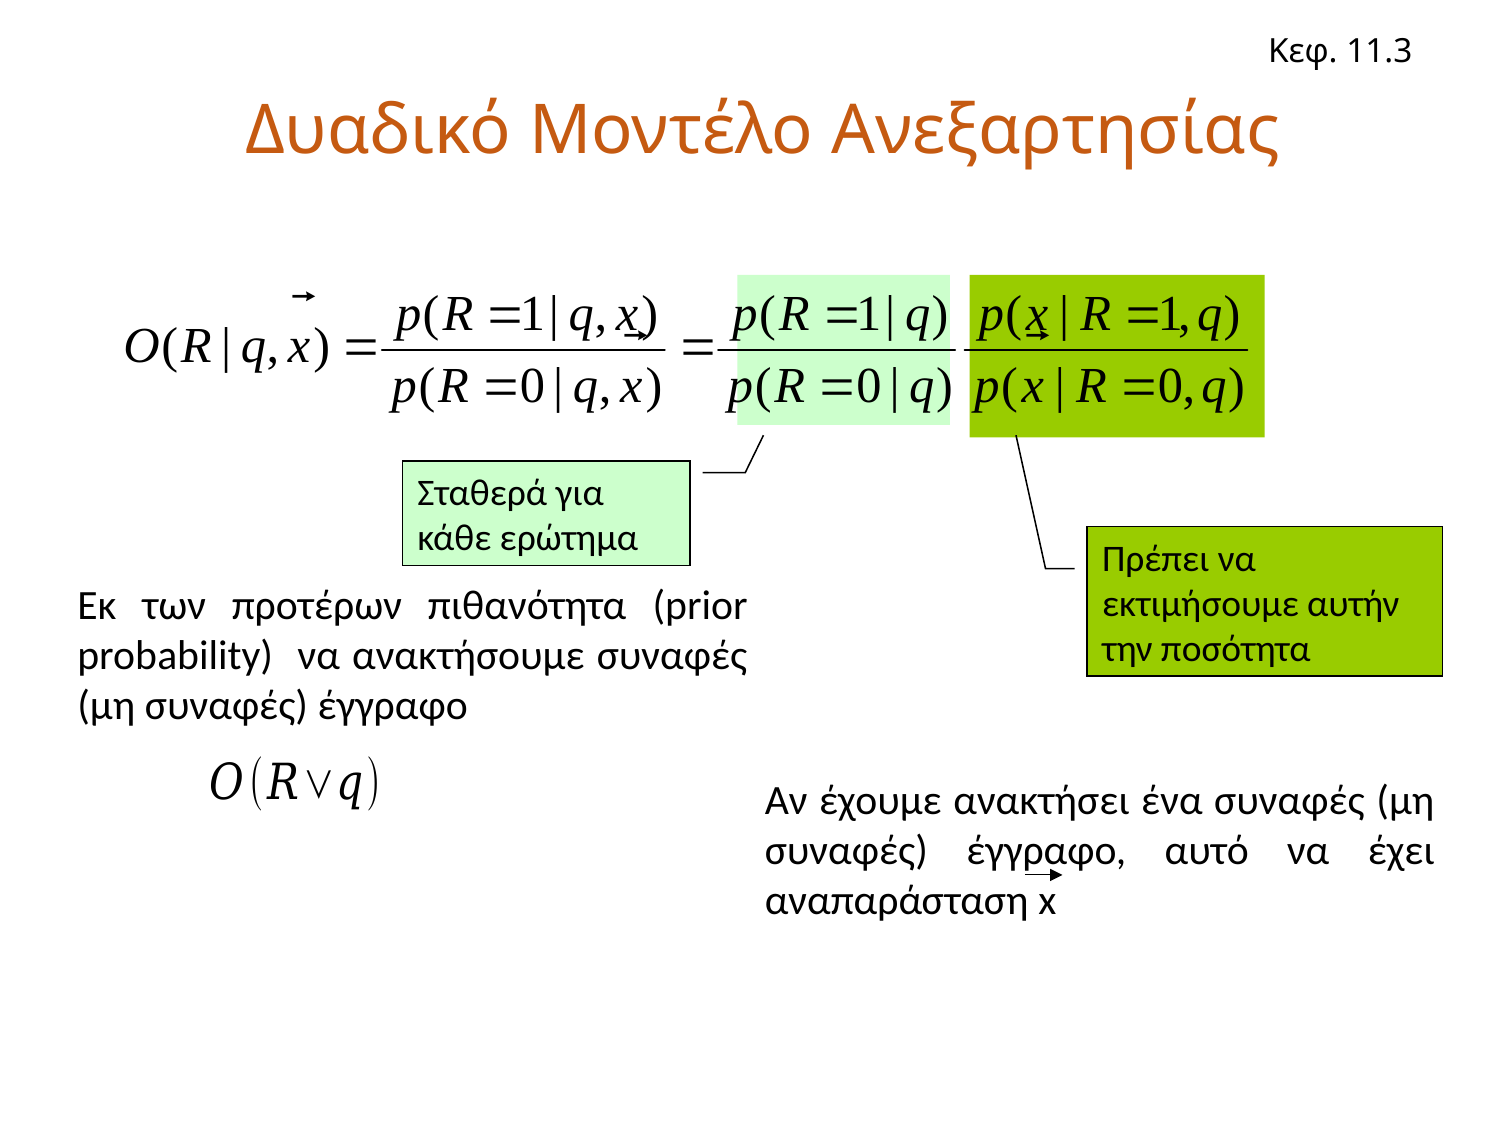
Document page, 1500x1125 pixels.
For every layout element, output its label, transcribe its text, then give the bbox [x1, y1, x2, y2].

text_box Σταθερά για κάθε ερώτημα [402, 460, 691, 566]
text_box [969, 274, 1265, 438]
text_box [117, 282, 1257, 422]
text_box Κεφ. 11.3 [1253, 21, 1428, 77]
text_box [737, 274, 950, 282]
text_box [749, 765, 1450, 932]
text_box Πρέπει να εκτιμήσουμε αυτήν την ποσότητα [1087, 526, 1443, 677]
text_box Εκ των προτέρων πιθανότητα (prior probability) να ανακτήσουμε συναφές (μη συναφές) έγγραφο [62, 570, 763, 736]
title Δυαδικό Μοντέλο Ανεξαρτησίας [115, 22, 1410, 241]
